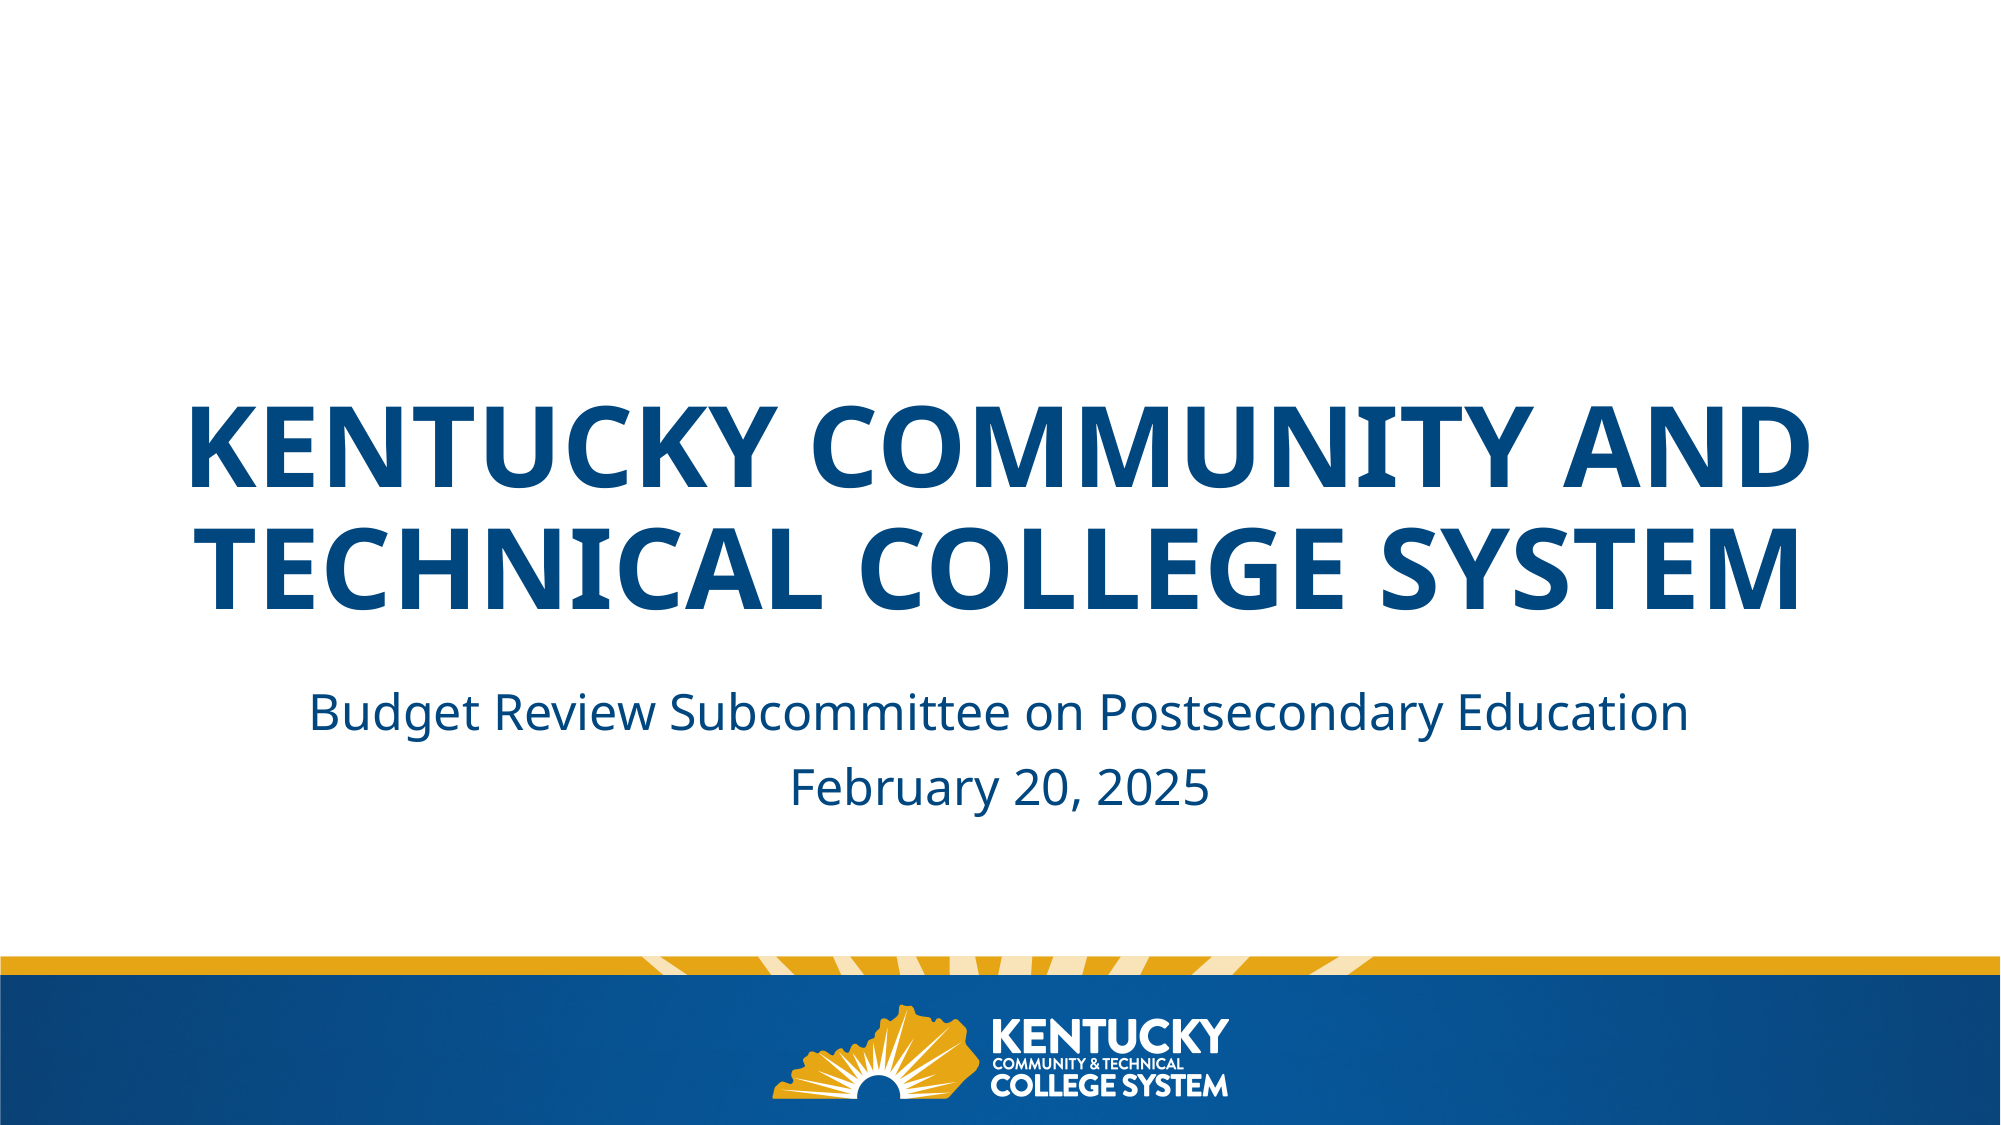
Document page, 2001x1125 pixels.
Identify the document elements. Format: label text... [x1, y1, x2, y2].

picture [0, 0, 2001, 1125]
subtitle Budget Review Subcommittee on Postsecondary Education February 20, 2025 [62, 680, 1938, 863]
list Kentucky Community and Technical College System [62, 344, 1938, 680]
